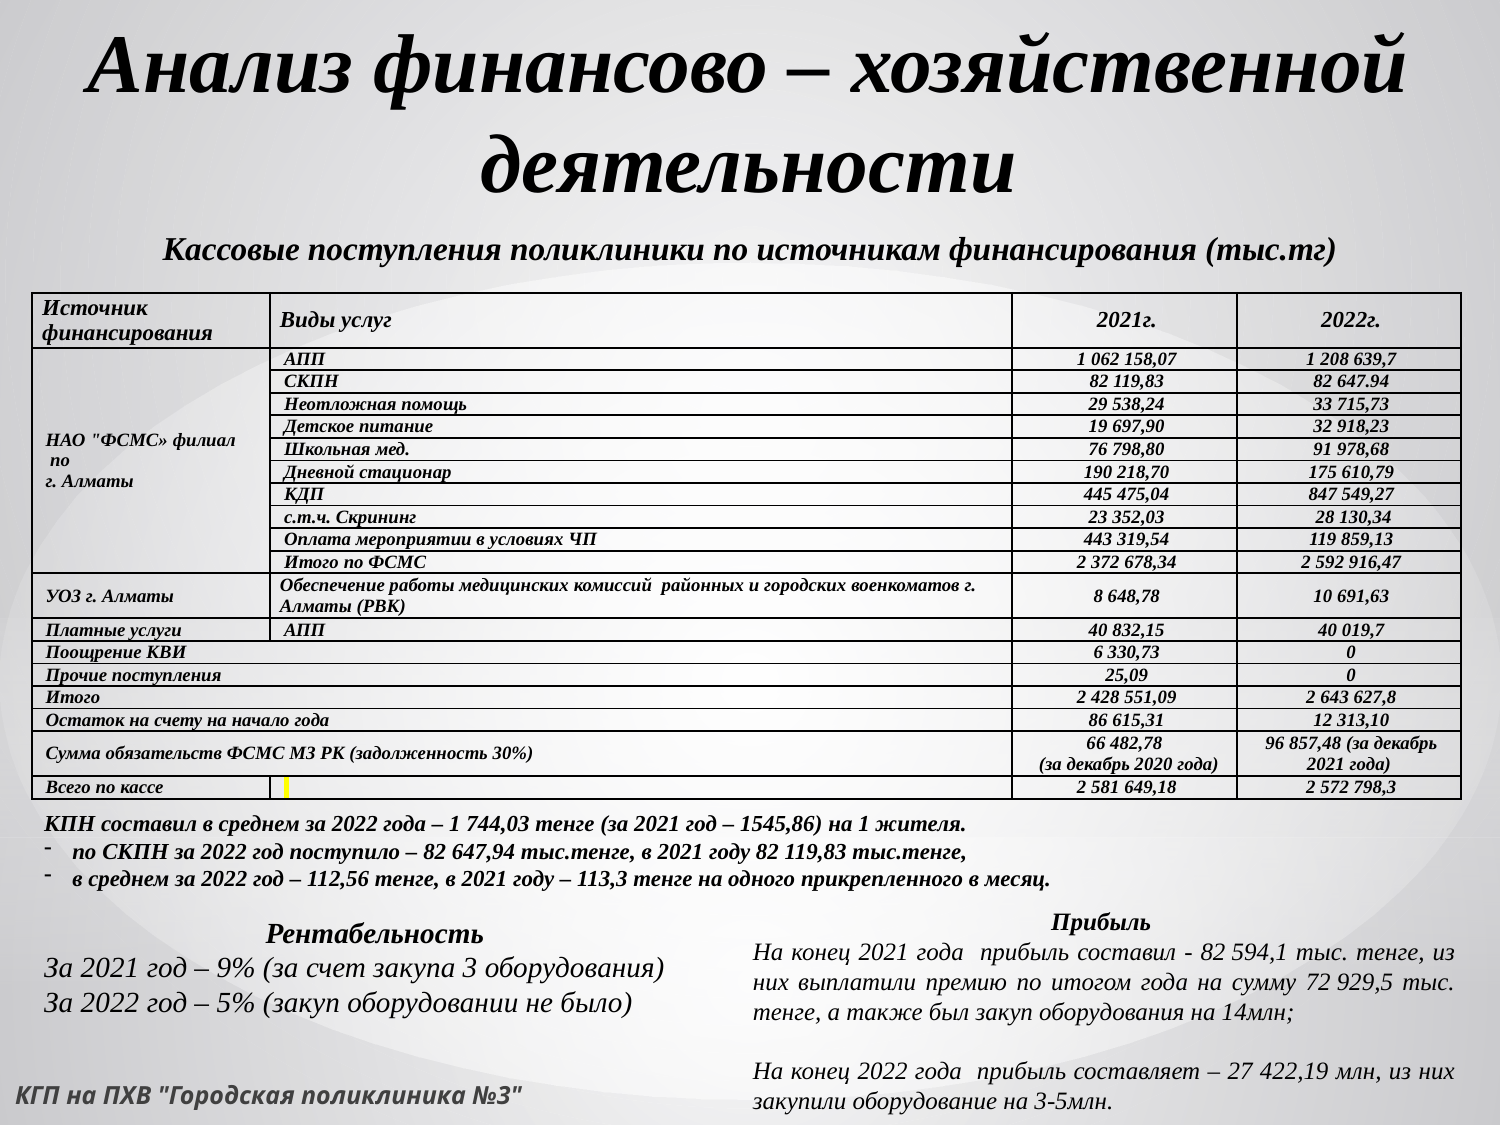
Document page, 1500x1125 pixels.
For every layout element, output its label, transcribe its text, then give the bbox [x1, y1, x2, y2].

table_cell АПП [271, 619, 1011, 640]
table_cell НАО "ФСМС» филиал по г. Алматы [33, 349, 269, 572]
table_cell 175 610,79 [1238, 461, 1460, 482]
table_cell 443 319,54 [1013, 529, 1236, 550]
table_cell 2 372 678,34 [1013, 552, 1236, 572]
table_cell Платные услуги [33, 619, 269, 640]
table_cell Детское питание [271, 416, 1011, 437]
table_cell Итого [33, 687, 1011, 708]
table_cell Оплата мероприятии в условиях ЧП [271, 529, 1011, 550]
table_header 2021г. [1013, 294, 1236, 347]
table_cell 2 428 551,09 [1013, 687, 1236, 708]
table_cell Обеспечение работы медицинских комиссий районных и городских военкоматов г. Алматы (РВК) [271, 574, 1011, 617]
table_cell 0 [1238, 664, 1460, 685]
text_box Кассовые поступления поликлиники по источникам финансирования (тыс.тг) [4, 219, 1497, 275]
table_cell 28 130,34 [1238, 506, 1460, 527]
text_box Прибыль На конец 2021 года прибыль составил - 82 594,1 тыс. тенге, из них выплатили премию по итогом года на сумму 72 929,5 тыс. тенге, а также был закуп оборудования на 14млн; На конец 2022 года прибыль составляет – 27 422,19 млн, из них закупили оборудование на 3-5млн. [738, 897, 1471, 1123]
table_cell Прочие поступления [33, 664, 1011, 685]
table_cell АПП [271, 349, 1011, 369]
table_header Источник финансирования [33, 294, 269, 347]
table_cell с.т.ч. Скрининг [271, 506, 1011, 527]
table_cell 2 581 649,18 [1013, 777, 1236, 798]
table_cell КДП [271, 484, 1011, 505]
table_cell 2 572 798,3 [1238, 777, 1460, 798]
table_cell 445 475,04 [1013, 484, 1236, 505]
table_cell 2 592 916,47 [1238, 552, 1460, 572]
table_cell 40 019,7 [1238, 619, 1460, 640]
table_cell СКПН [271, 371, 1011, 392]
table_cell 40 832,15 [1013, 619, 1236, 640]
table_cell 76 798,80 [1013, 439, 1236, 460]
table_cell 66 482,78 (за декабрь 2020 года) [1013, 732, 1236, 775]
table_cell 190 218,70 [1013, 461, 1236, 482]
table_cell 82 647.94 [1238, 371, 1460, 392]
table_cell Итого по ФСМС [271, 552, 1011, 572]
table_cell 33 715,73 [1238, 394, 1460, 414]
table_cell 86 615,31 [1013, 709, 1236, 730]
table_cell 23 352,03 [1013, 506, 1236, 527]
table_cell 19 697,90 [1013, 416, 1236, 437]
table_cell Поощрение КВИ [33, 642, 1011, 663]
table_header Виды услуг [271, 294, 1011, 347]
table_cell 29 538,24 [1013, 394, 1236, 414]
table_cell [271, 777, 1011, 798]
table_header 2022г. [1238, 294, 1460, 347]
table_cell 1 062 158,07 [1013, 349, 1236, 369]
table_cell 25,09 [1013, 664, 1236, 685]
table_cell Остаток на счету на начало года [33, 709, 1011, 730]
table_cell Всего по кассе [33, 777, 269, 798]
table_cell 96 857,48 (за декабрь 2021 года) [1238, 732, 1460, 775]
table_cell 8 648,78 [1013, 574, 1236, 617]
table_cell 10 691,63 [1238, 574, 1460, 617]
table_cell Школьная мед. [271, 439, 1011, 460]
table_cell 91 978,68 [1238, 439, 1460, 460]
footer КГП на ПХВ "Городская поликлиника №3" [0, 1065, 550, 1125]
table_cell 6 330,73 [1013, 642, 1236, 663]
table_cell 847 549,27 [1238, 484, 1460, 505]
table_cell Сумма обязательств ФСМС МЗ РК (задолженность 30%) [33, 732, 1011, 775]
table_cell 12 313,10 [1238, 709, 1460, 730]
table_cell 32 918,23 [1238, 416, 1460, 437]
table_cell Неотложная помощь [271, 394, 1011, 414]
text_box Анализ финансово – хозяйственной деятельности [0, 1, 1497, 217]
table_cell 2 643 627,8 [1238, 687, 1460, 708]
table_cell 1 208 639,7 [1238, 349, 1460, 369]
table_cell 82 119,83 [1013, 371, 1236, 392]
table_cell Дневной стационар [271, 461, 1011, 482]
table_cell 0 [1238, 642, 1460, 663]
table_cell 119 859,13 [1238, 529, 1460, 550]
text_box Рентабельность За 2021 год – 9% (за счет закупа 3 оборудования) За 2022 год – 5% (закуп оборудовании не было) [29, 906, 721, 1027]
table_cell УОЗ г. Алматы [33, 574, 269, 617]
text_box КПН составил в среднем за 2022 года – 1 744,03 тенге (за 2021 год – 1545,86) на 1 жителя. по СКПН за 2022 год поступило – 82 647,94 тыс.тенге, в 2021 году 82 119,83 тыс.тенге, в среднем за 2022 год – 112,56 тенге, в 2021 году – 113,3 тенге на одного прикрепленного в месяц. [29, 801, 1425, 899]
